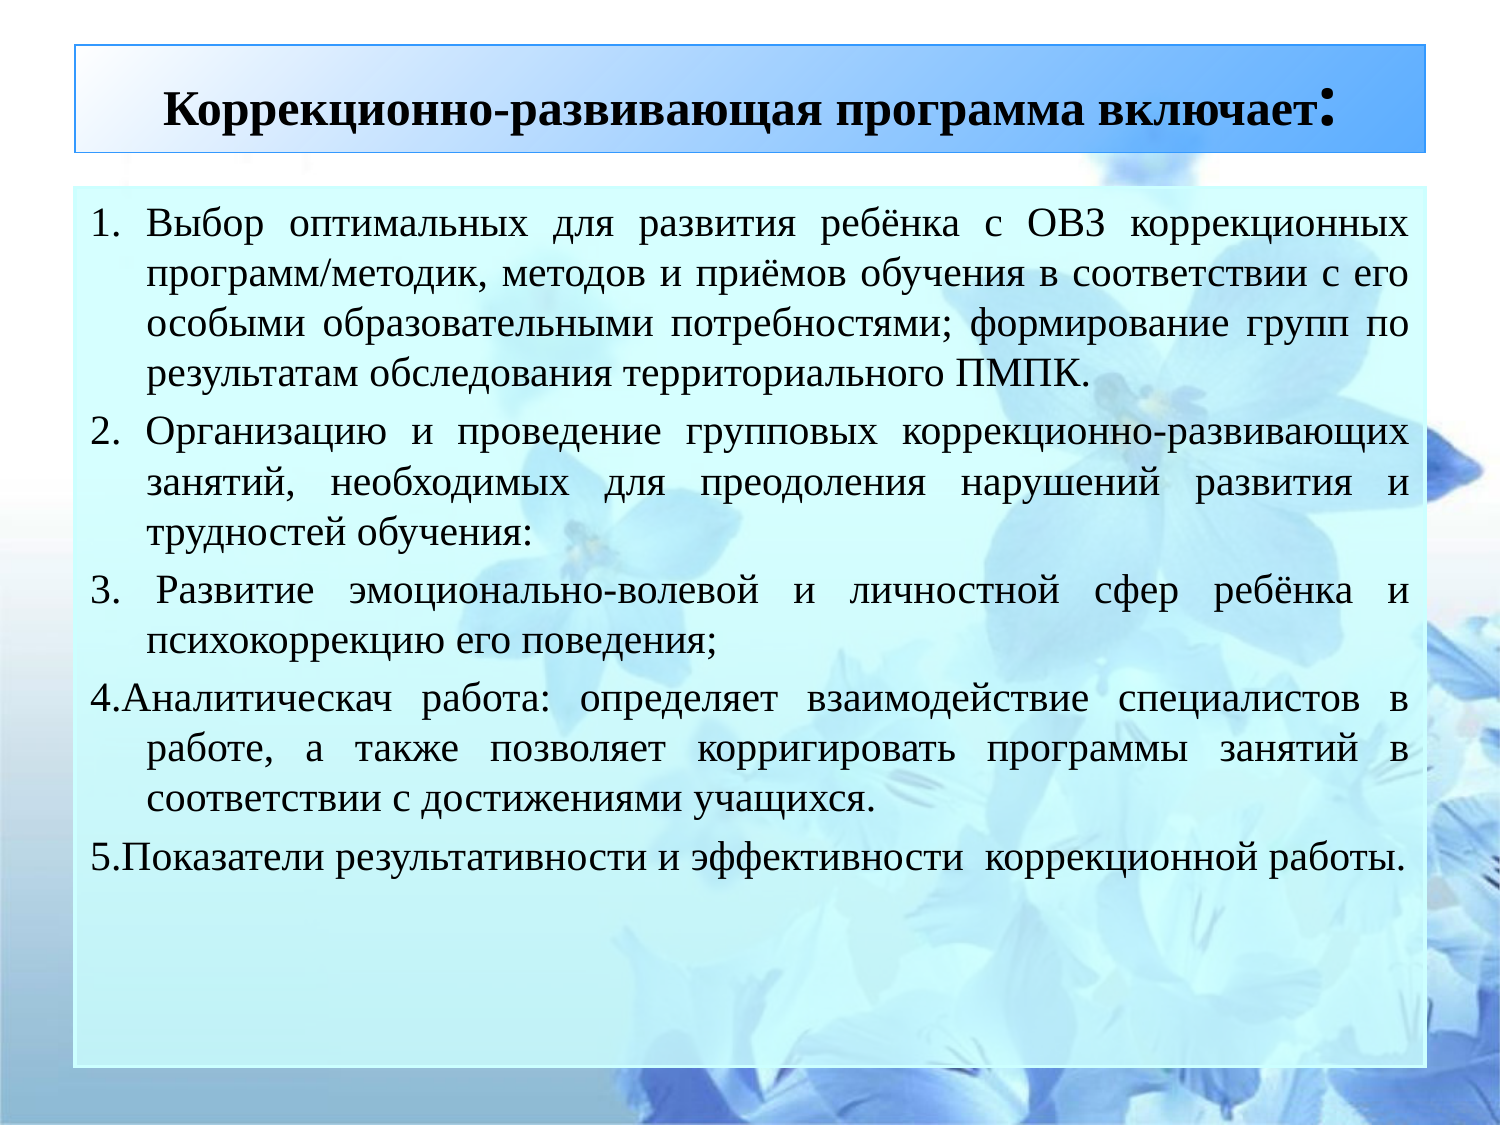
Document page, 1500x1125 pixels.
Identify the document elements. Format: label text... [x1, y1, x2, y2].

list 1. Выбор оптимальных для развития ребёнка с ОВЗ коррекционных программ/методик, методов и приёмов обучения в соответствии с его особыми образовательными потребностями; формирование групп по результатам обследования территориального ПМПК. 2. Организацию и проведение групповых коррекционно-развивающих занятий, необходимых для преодоления нарушений развития и трудностей обучения: 3. Развитие эмоционально-волевой и личностной сфер ребёнка и психокоррекцию его поведения; 4.Аналитическач работа: определяет взаимодействие специалистов в работе, а также позволяет корригировать программы занятий в соответствии с достижениями учащихся. 5.Показатели результативности и эффективности коррекционной работы. [73, 186, 1427, 1068]
picture [0, 0, 1500, 1125]
title Коррекционно-развивающая программа включает: [74, 44, 1426, 153]
